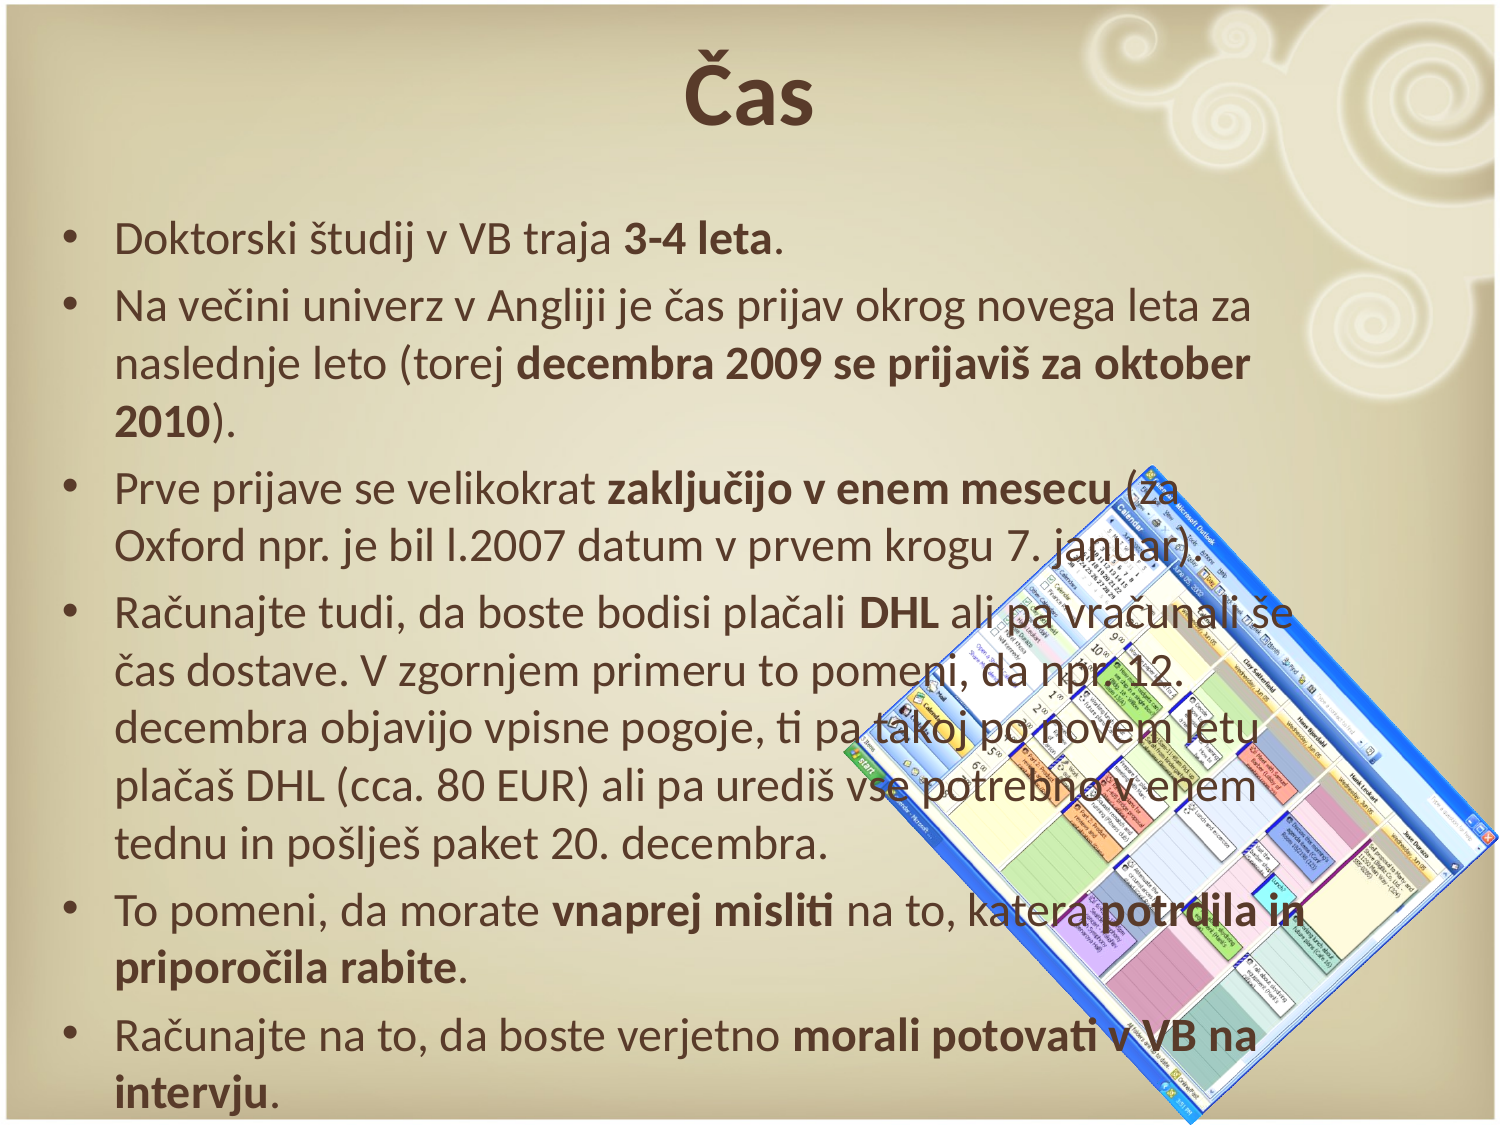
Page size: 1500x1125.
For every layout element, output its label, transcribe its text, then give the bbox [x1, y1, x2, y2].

list Doktorski študij v VB traja 3-4 leta. Na večini univerz v Angliji je čas prijav okrog novega leta za naslednje leto (torej decembra 2009 se prijaviš za oktober 2010). Prve prijave se velikokrat zaključijo v enem mesecu (za Oxford npr. je bil l.2007 datum v prvem krogu 7. januar). Računajte tudi, da boste bodisi plačali DHL ali pa vračunali še čas dostave. V zgornjem primeru to pomeni, da npr. 12. decembra objavijo vpisne pogoje, ti pa takoj po novem letu plačaš DHL (cca. 80 EUR) ali pa urediš vse potrebno v enem tednu in pošlješ paket 20. decembra. To pomeni, da morate vnaprej misliti na to, katera potrdila in priporočila rabite. Računajte na to, da boste verjetno morali potovati v VB na intervju. [46, 198, 1337, 1125]
title Čas [74, 34, 1426, 143]
picture [0, 0, 1500, 1125]
